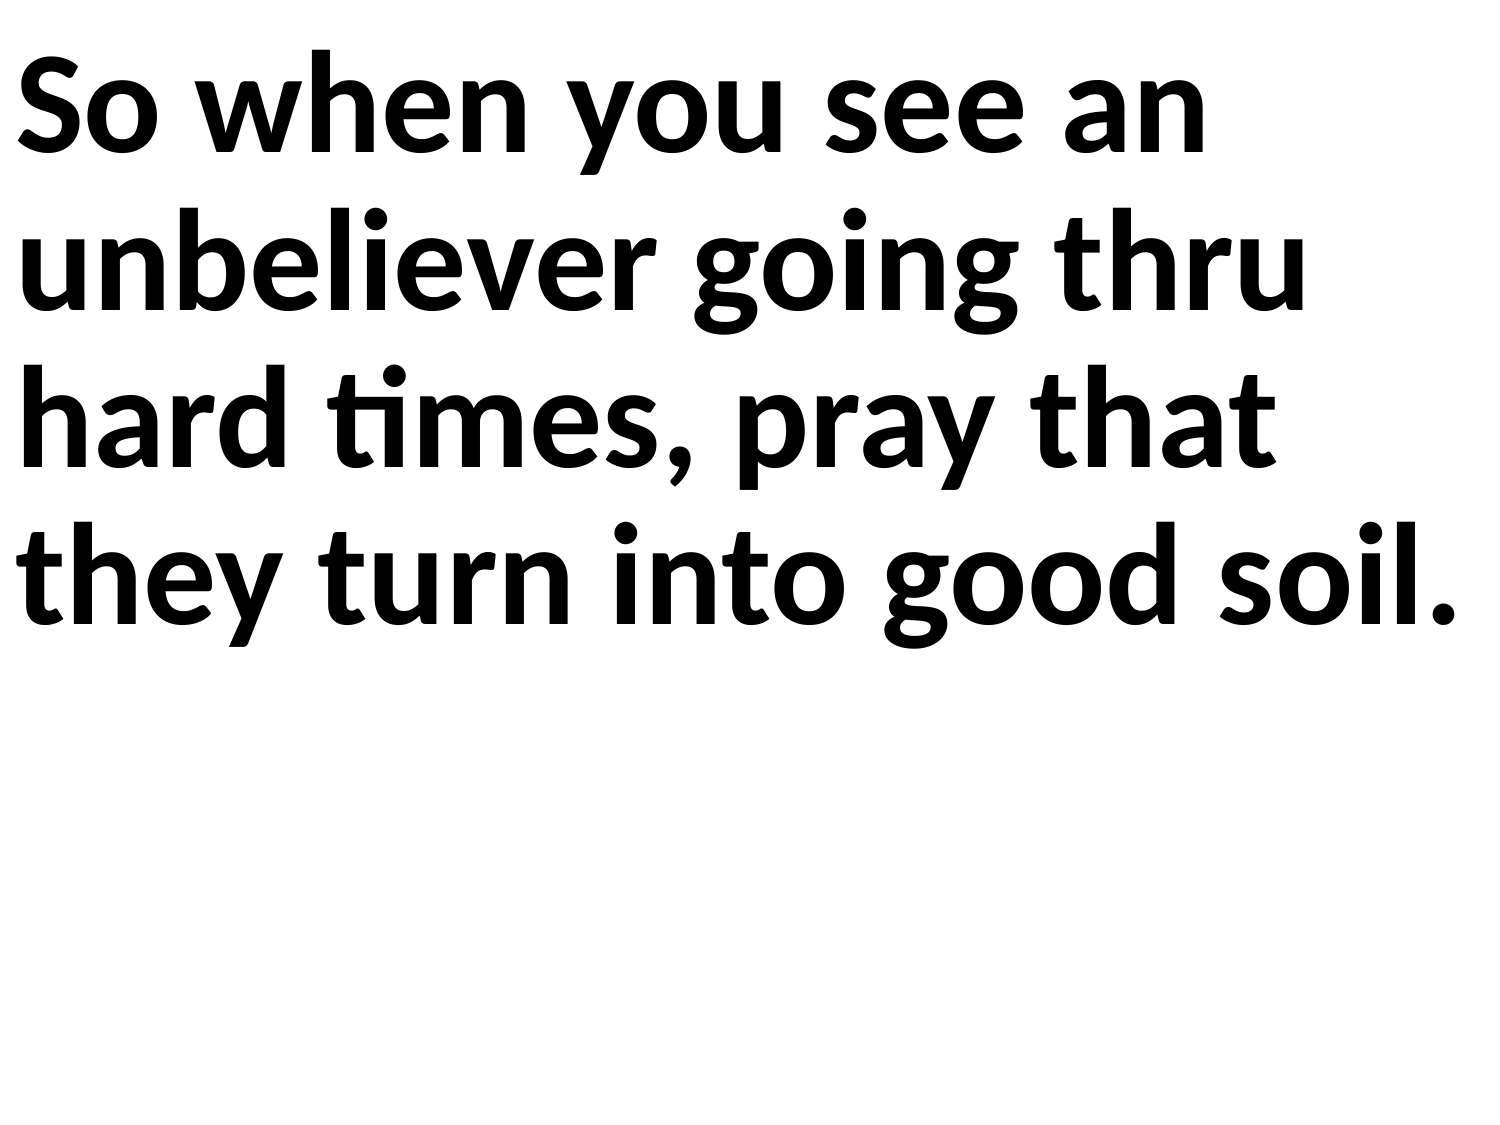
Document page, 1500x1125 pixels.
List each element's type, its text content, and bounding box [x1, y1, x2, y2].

list So when you see an unbeliever going thru hard times, pray that they turn into good soil. [0, 19, 1500, 1055]
